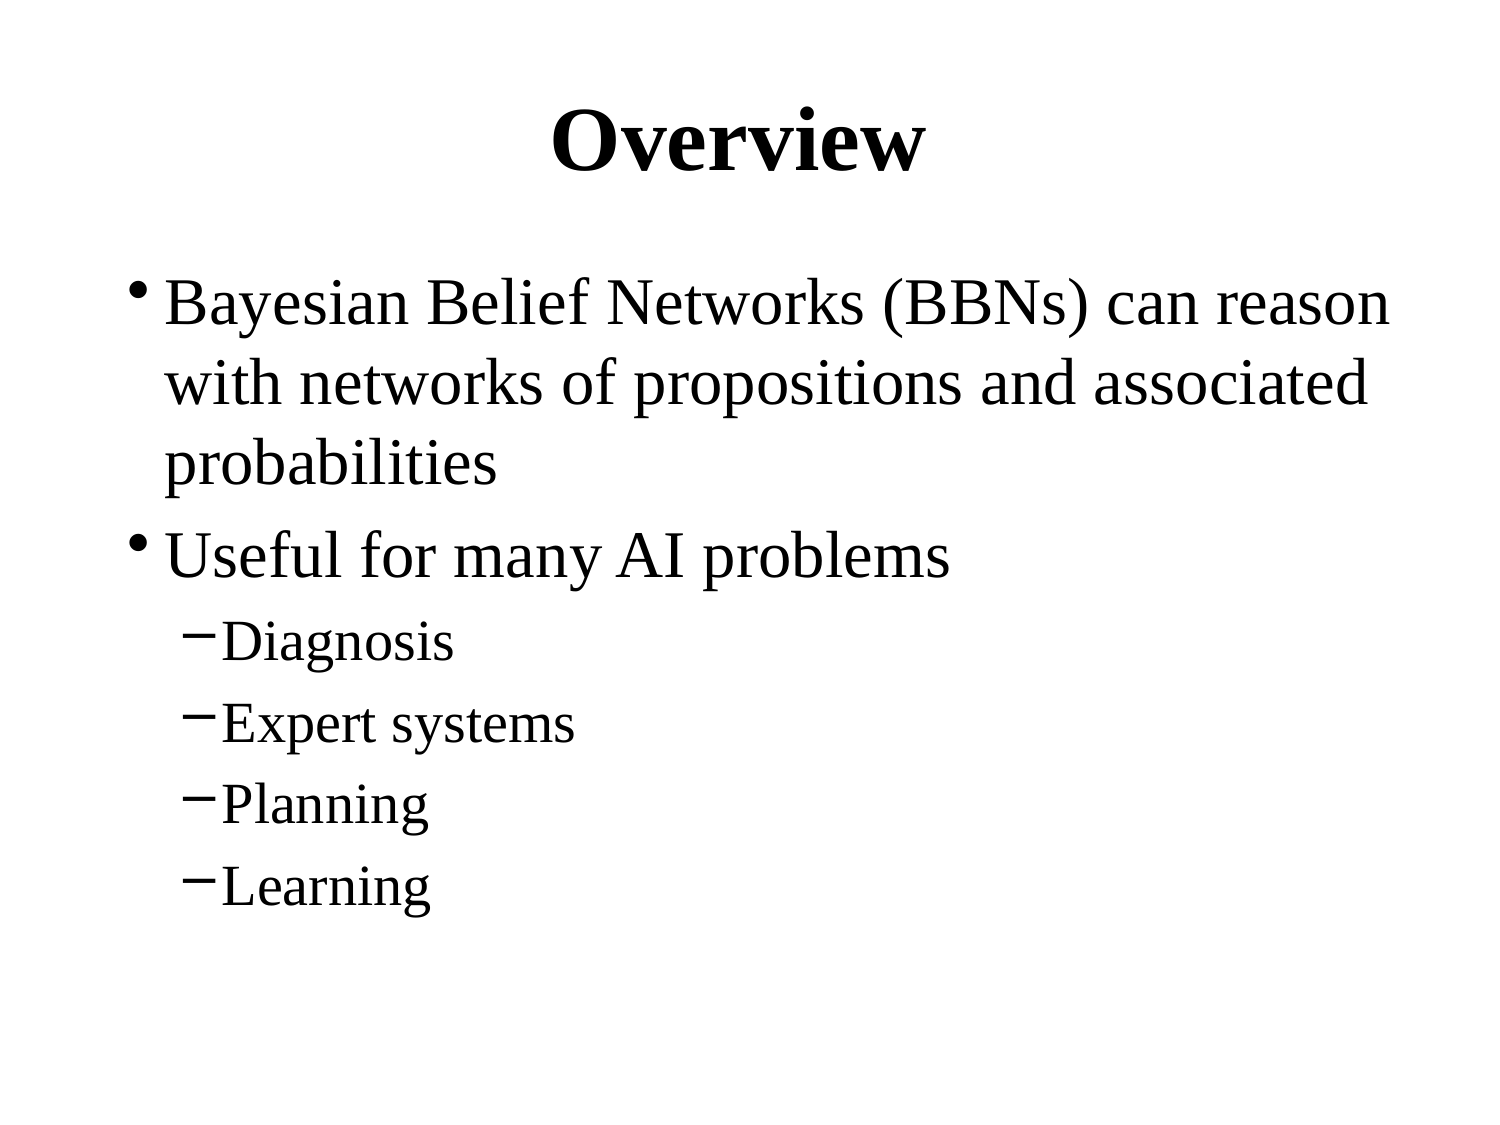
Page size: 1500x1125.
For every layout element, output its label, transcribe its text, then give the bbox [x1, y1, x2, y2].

list Bayesian Belief Networks (BBNs) can reason with networks of propositions and associated probabilities Useful for many AI problems Diagnosis Expert systems Planning Learning [112, 249, 1434, 1006]
title Overview [112, 39, 1388, 228]
